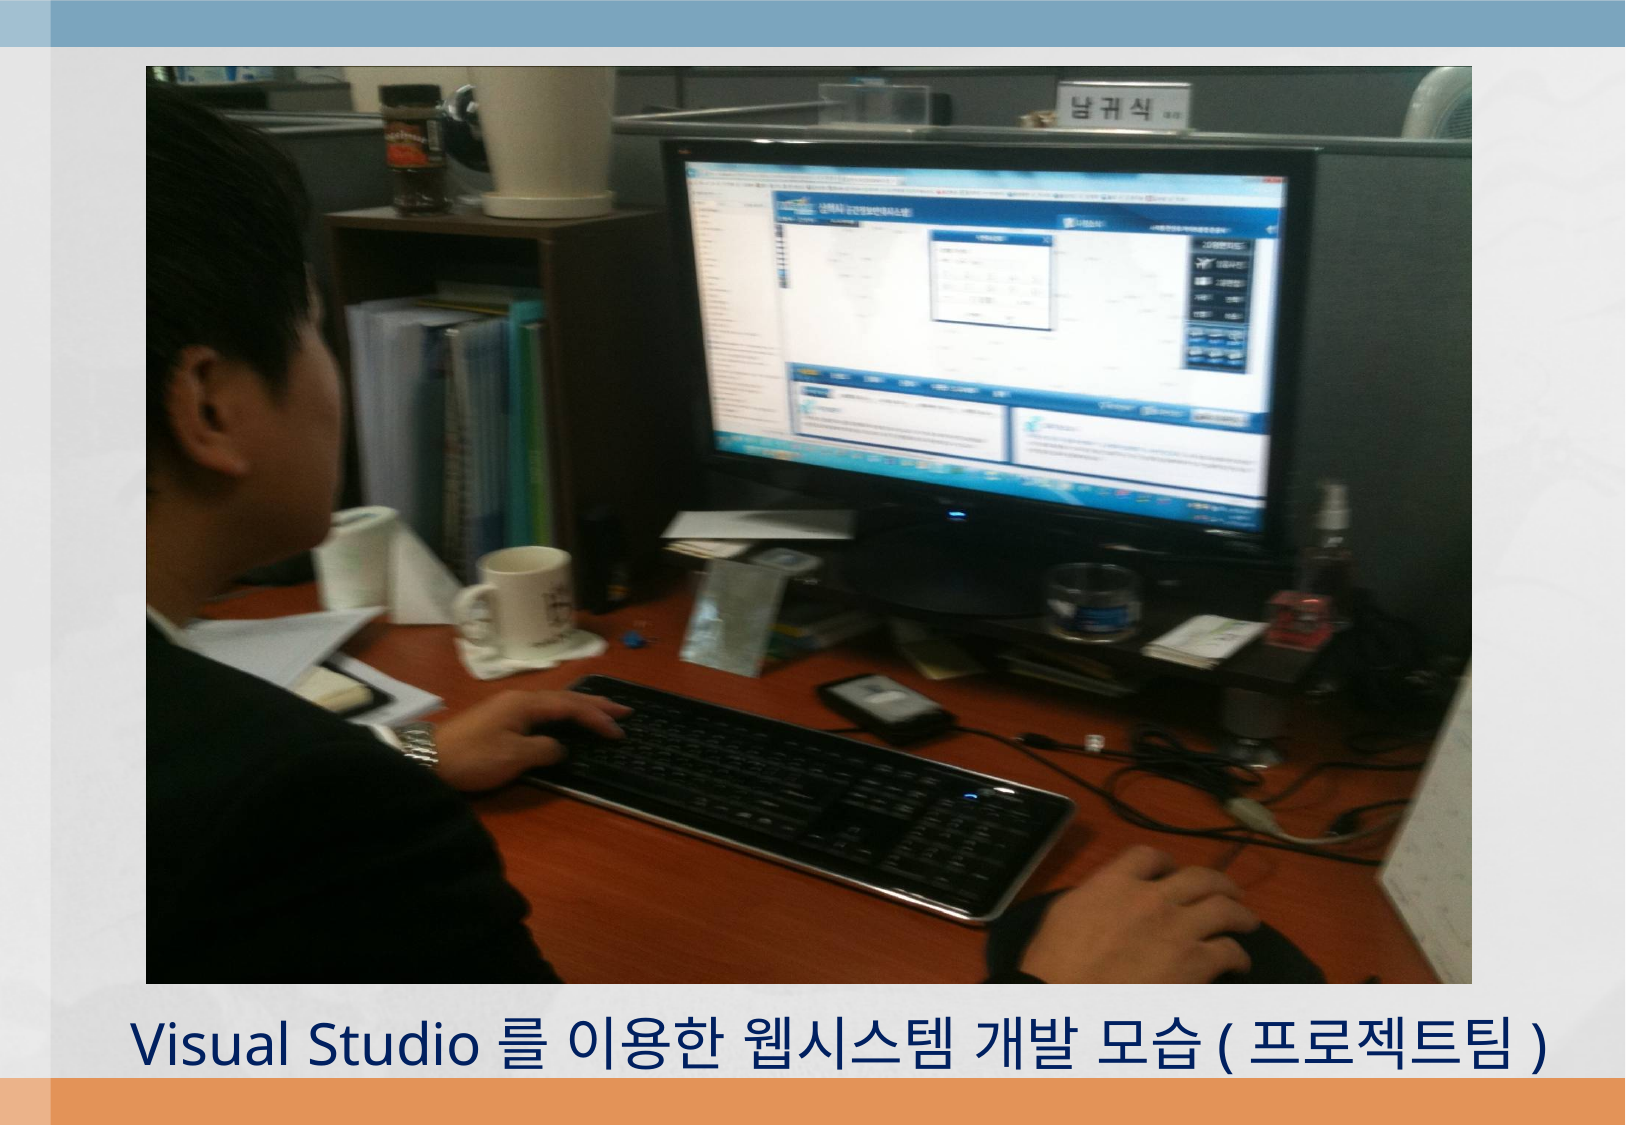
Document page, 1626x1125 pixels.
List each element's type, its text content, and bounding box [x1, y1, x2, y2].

picture [146, 66, 1472, 984]
text_box Visual Studio를 이용한 웹시스템 개발 모습(프로젝트팀) [115, 999, 1563, 1085]
